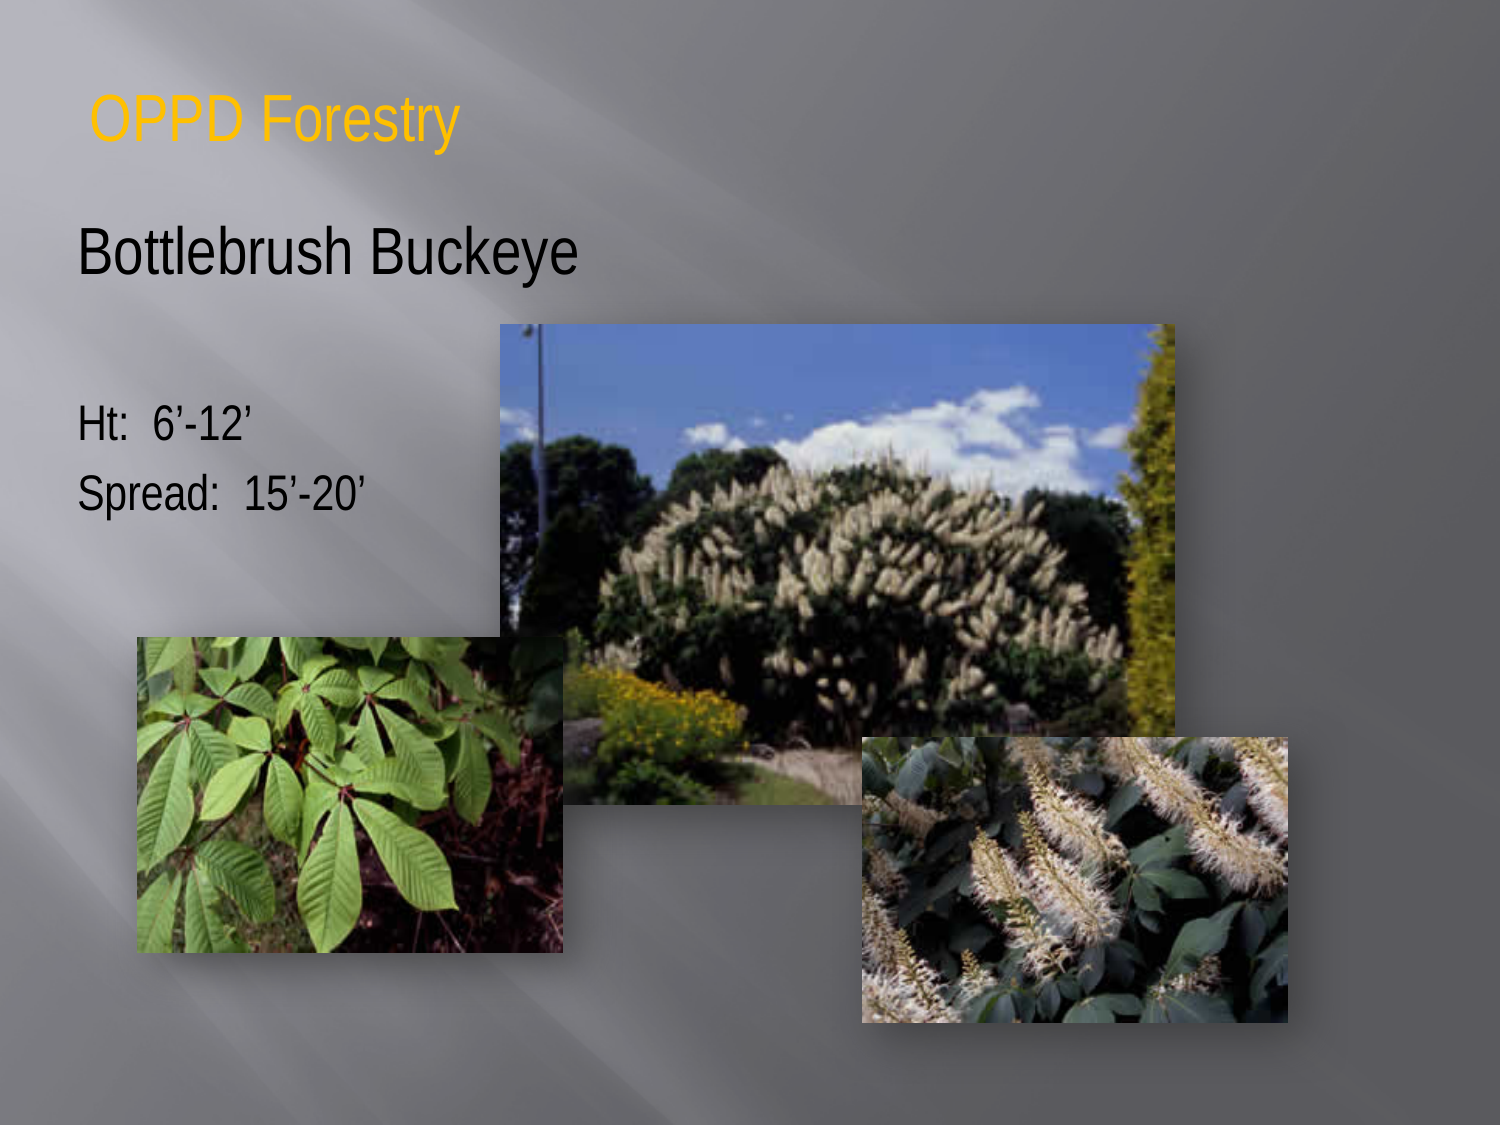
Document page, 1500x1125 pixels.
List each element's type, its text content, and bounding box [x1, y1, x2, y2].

picture [137, 324, 1288, 1023]
list Bottlebrush Buckeye Ht: 6’-12’ Spread: 15’-20’ [62, 200, 586, 1005]
list [586, 44, 1425, 1005]
title OPPD Forestry [75, 44, 569, 163]
